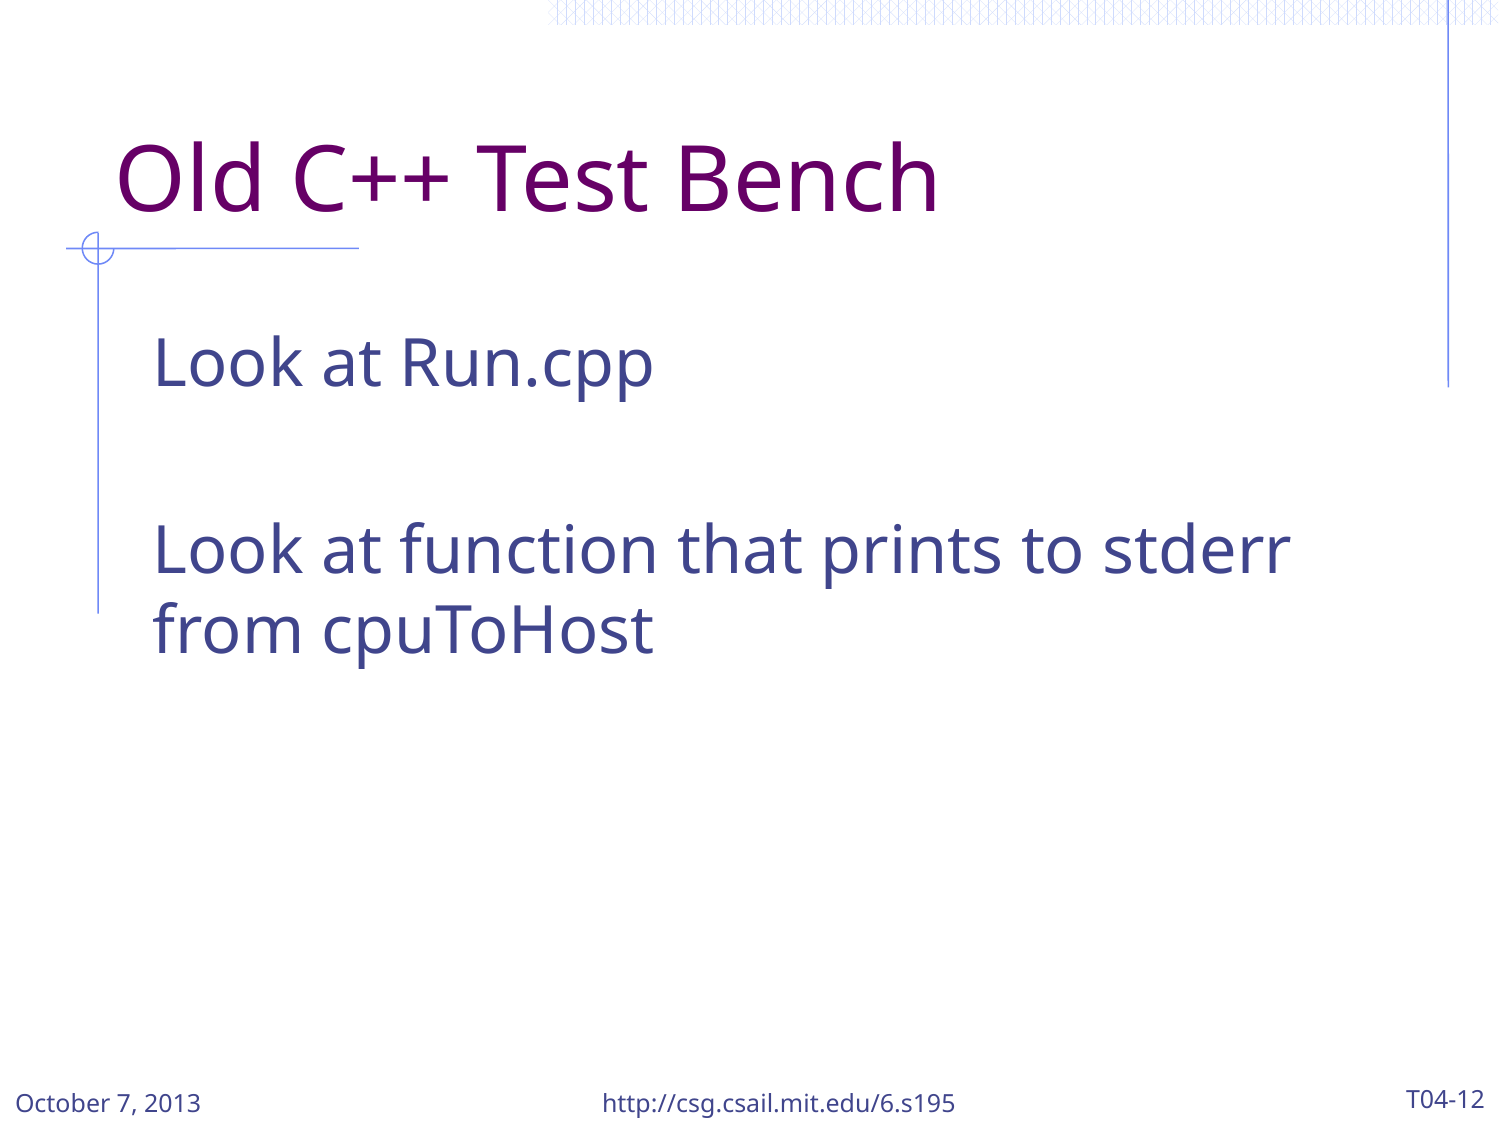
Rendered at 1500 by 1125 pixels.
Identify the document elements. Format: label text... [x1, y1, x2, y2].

list Look at Run.cpp Look at function that prints to stderr from cpuToHost [137, 312, 1413, 988]
slide_number T04-12 [1187, 1049, 1500, 1125]
title Old C++ Test Bench [99, 49, 1376, 238]
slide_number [0, 1049, 313, 1125]
footer http://csg.csail.mit.edu/6.s195 [508, 1049, 1051, 1125]
